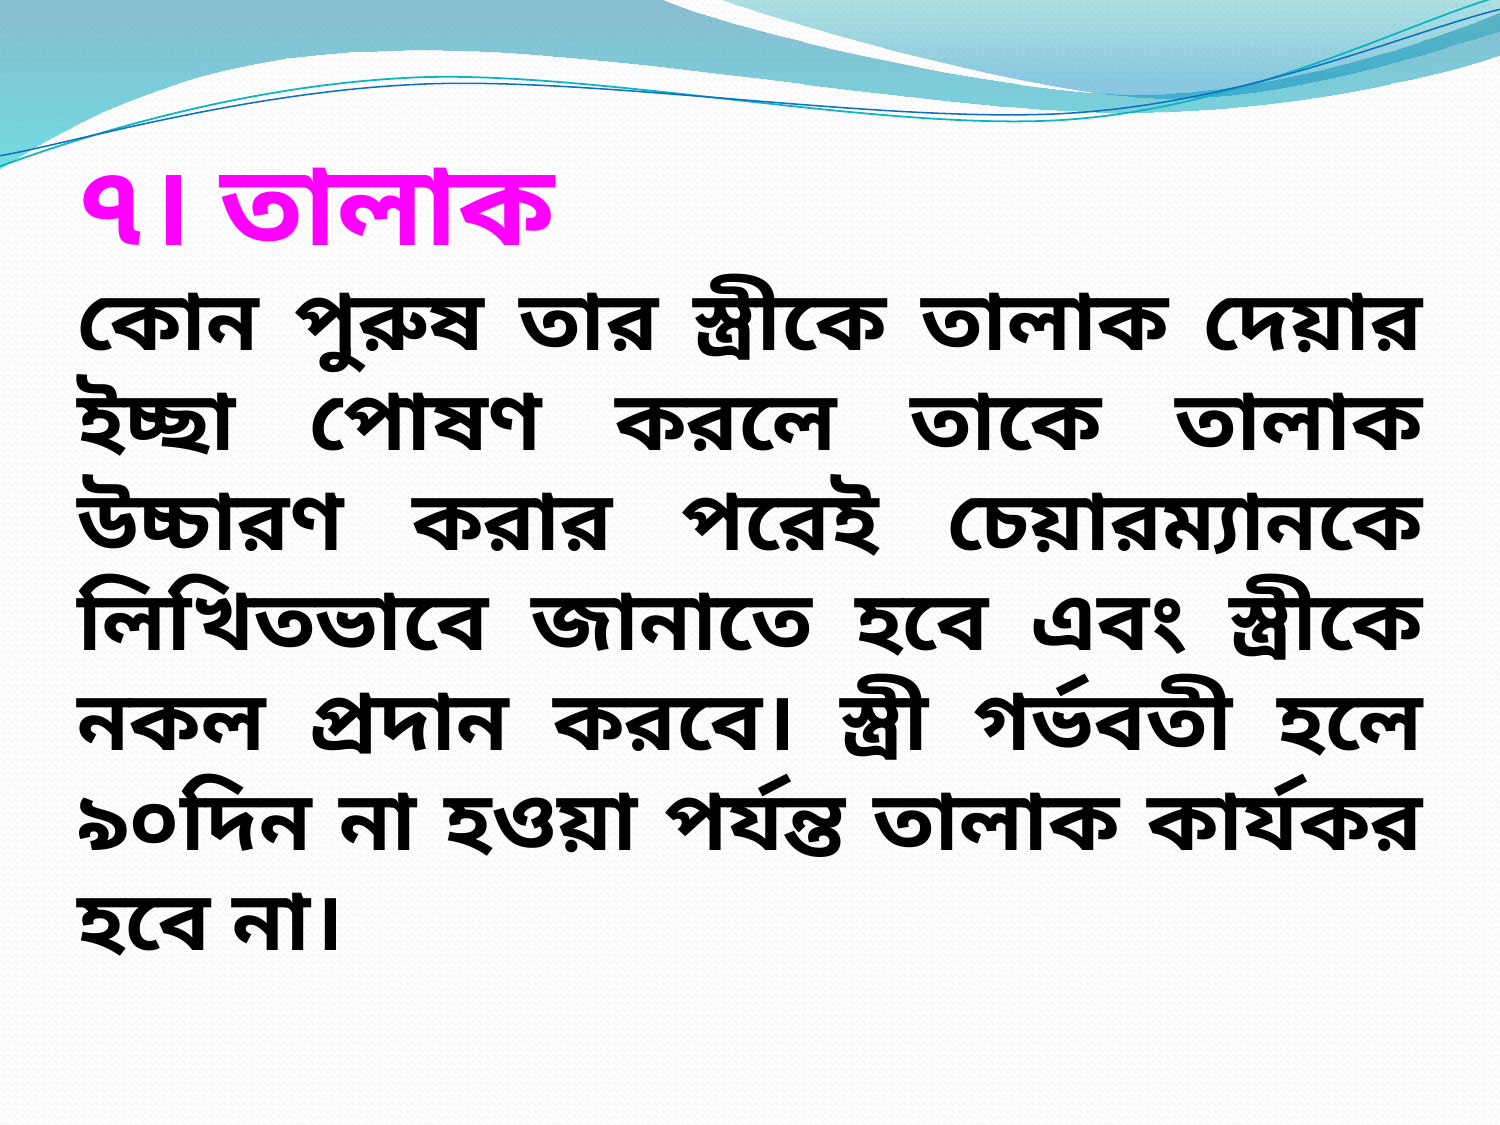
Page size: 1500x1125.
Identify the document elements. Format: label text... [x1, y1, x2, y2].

text_box ৭। তালাক কোন পুরুষ তার স্ত্রীকে তালাক দেয়ার ইচ্ছা পোষণ করলে তাকে তালাক উচ্চারণ করার পরেই চেয়ারম্যানকে লিখিতভাবে জানাতে হবে এবং স্ত্রীকে নকল প্রদান করবে। স্ত্রী গর্ভবতী হলে ৯০দিন না হওয়া পর্যন্ত তালাক কার্যকর হবে না। [62, 125, 1438, 975]
